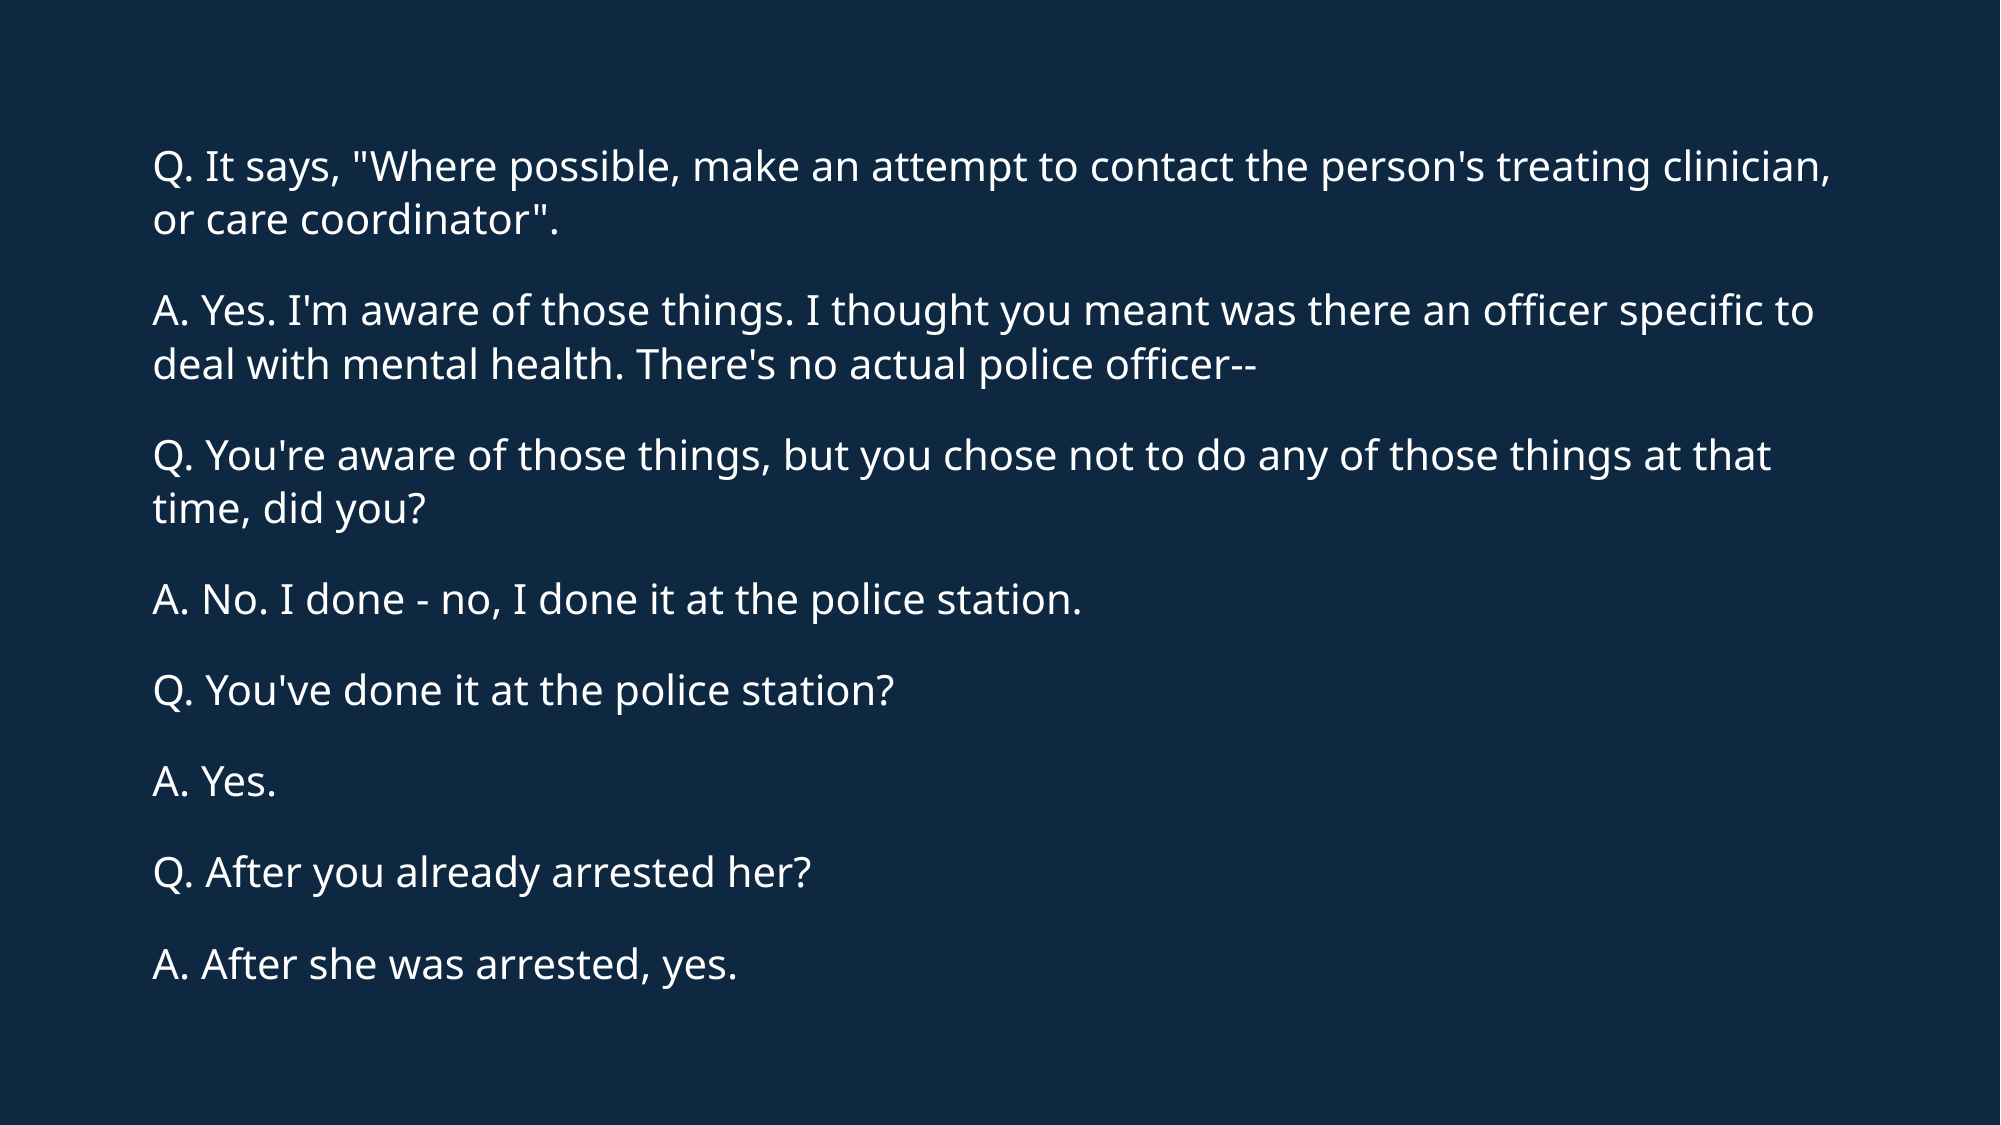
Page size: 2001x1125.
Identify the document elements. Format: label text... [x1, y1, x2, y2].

list Q. It says, "Where possible, make an attempt to contact the person's treating clinician, or care coordinator". A. Yes. I'm aware of those things. I thought you meant was there an officer specific to deal with mental health. There's no actual police officer-- Q. You're aware of those things, but you chose not to do any of those things at that time, did you? A. No. I done - no, I done it at the police station. Q. You've done it at the police station? A. Yes. Q. After you already arrested her? A. After she was arrested, yes. [137, 128, 1863, 997]
